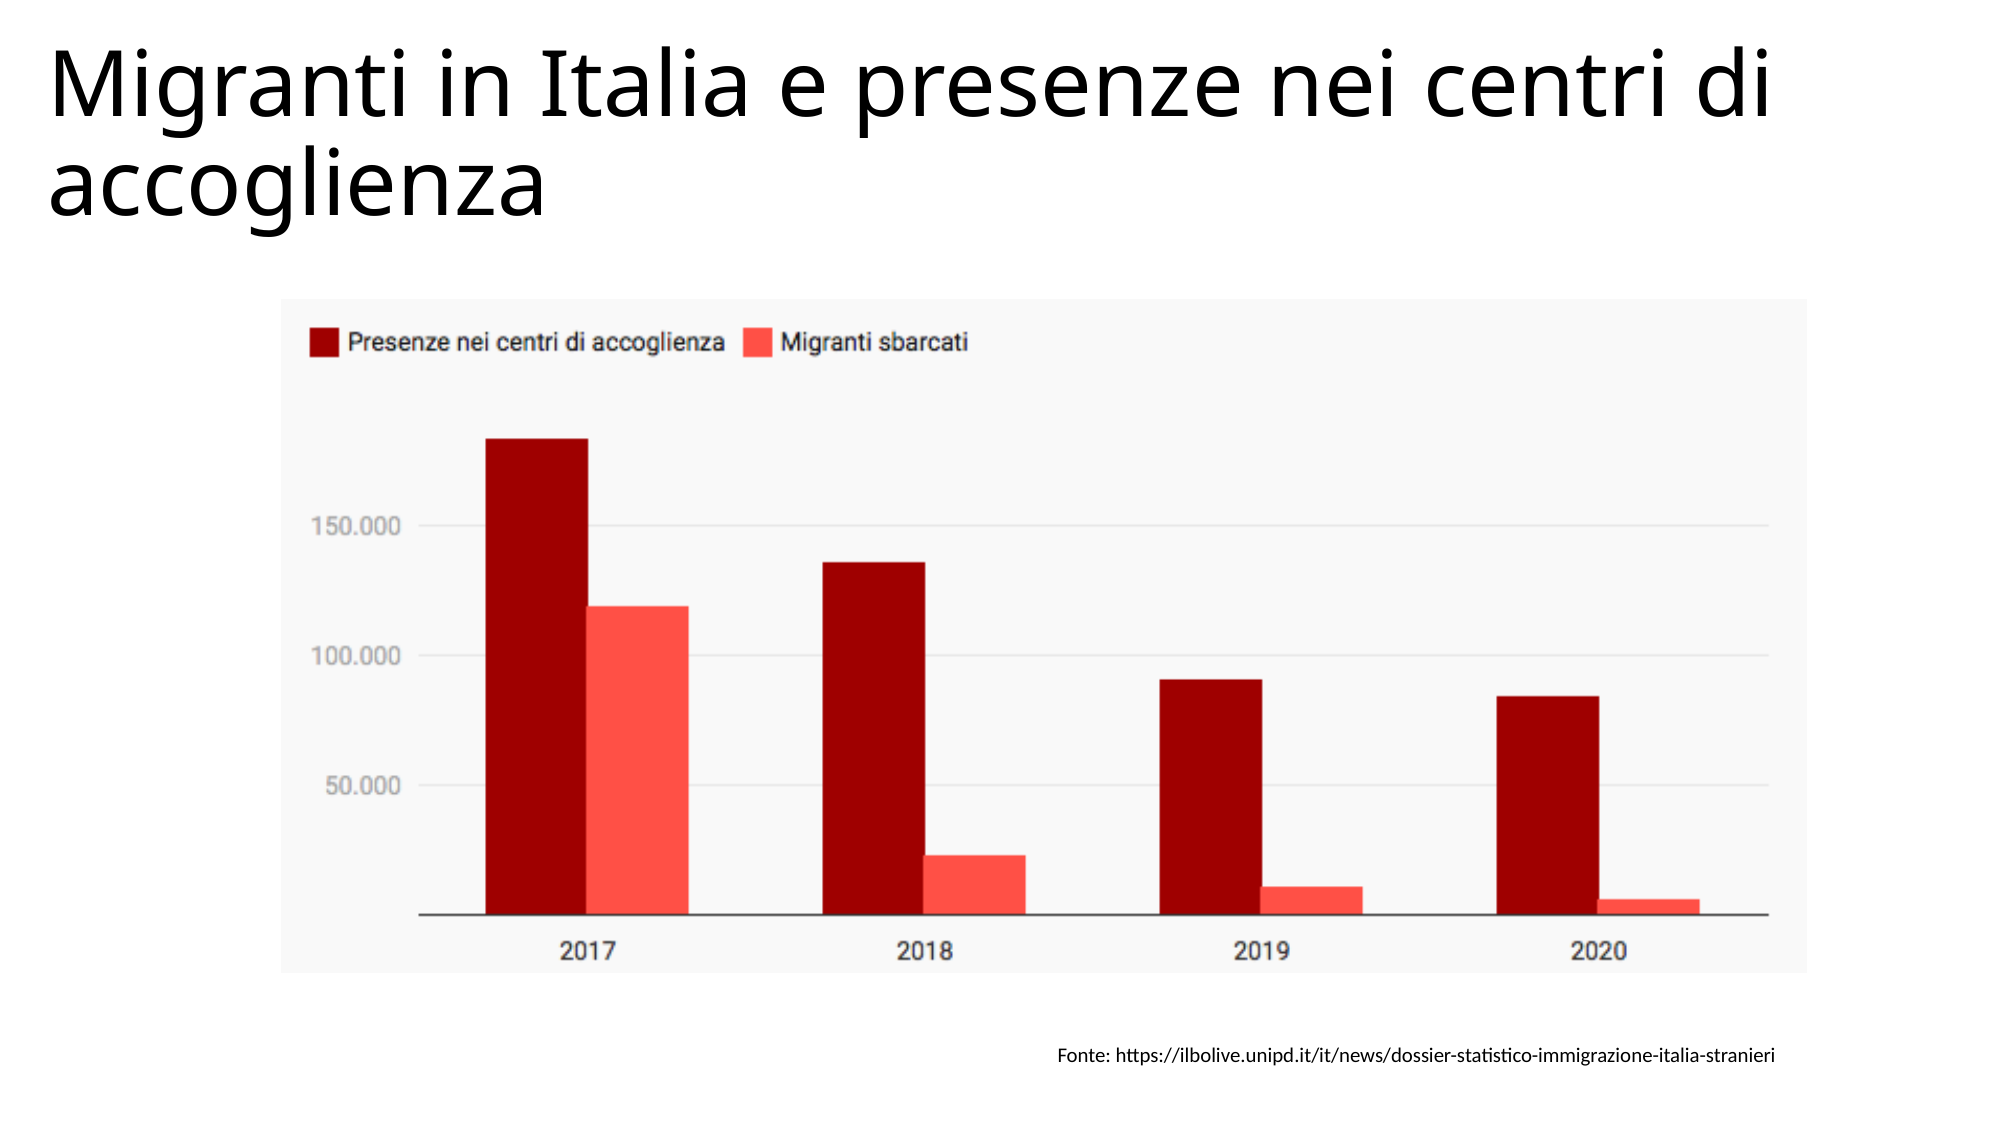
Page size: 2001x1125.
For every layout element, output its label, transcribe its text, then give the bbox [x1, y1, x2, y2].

text_box Fonte: https://ilbolive.unipd.it/it/news/dossier-statistico-immigrazione-italia-stranieri [1042, 1034, 2000, 1074]
title Migranti in Italia e presenze nei centri di accoglienza [32, 18, 1957, 255]
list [281, 299, 1807, 973]
